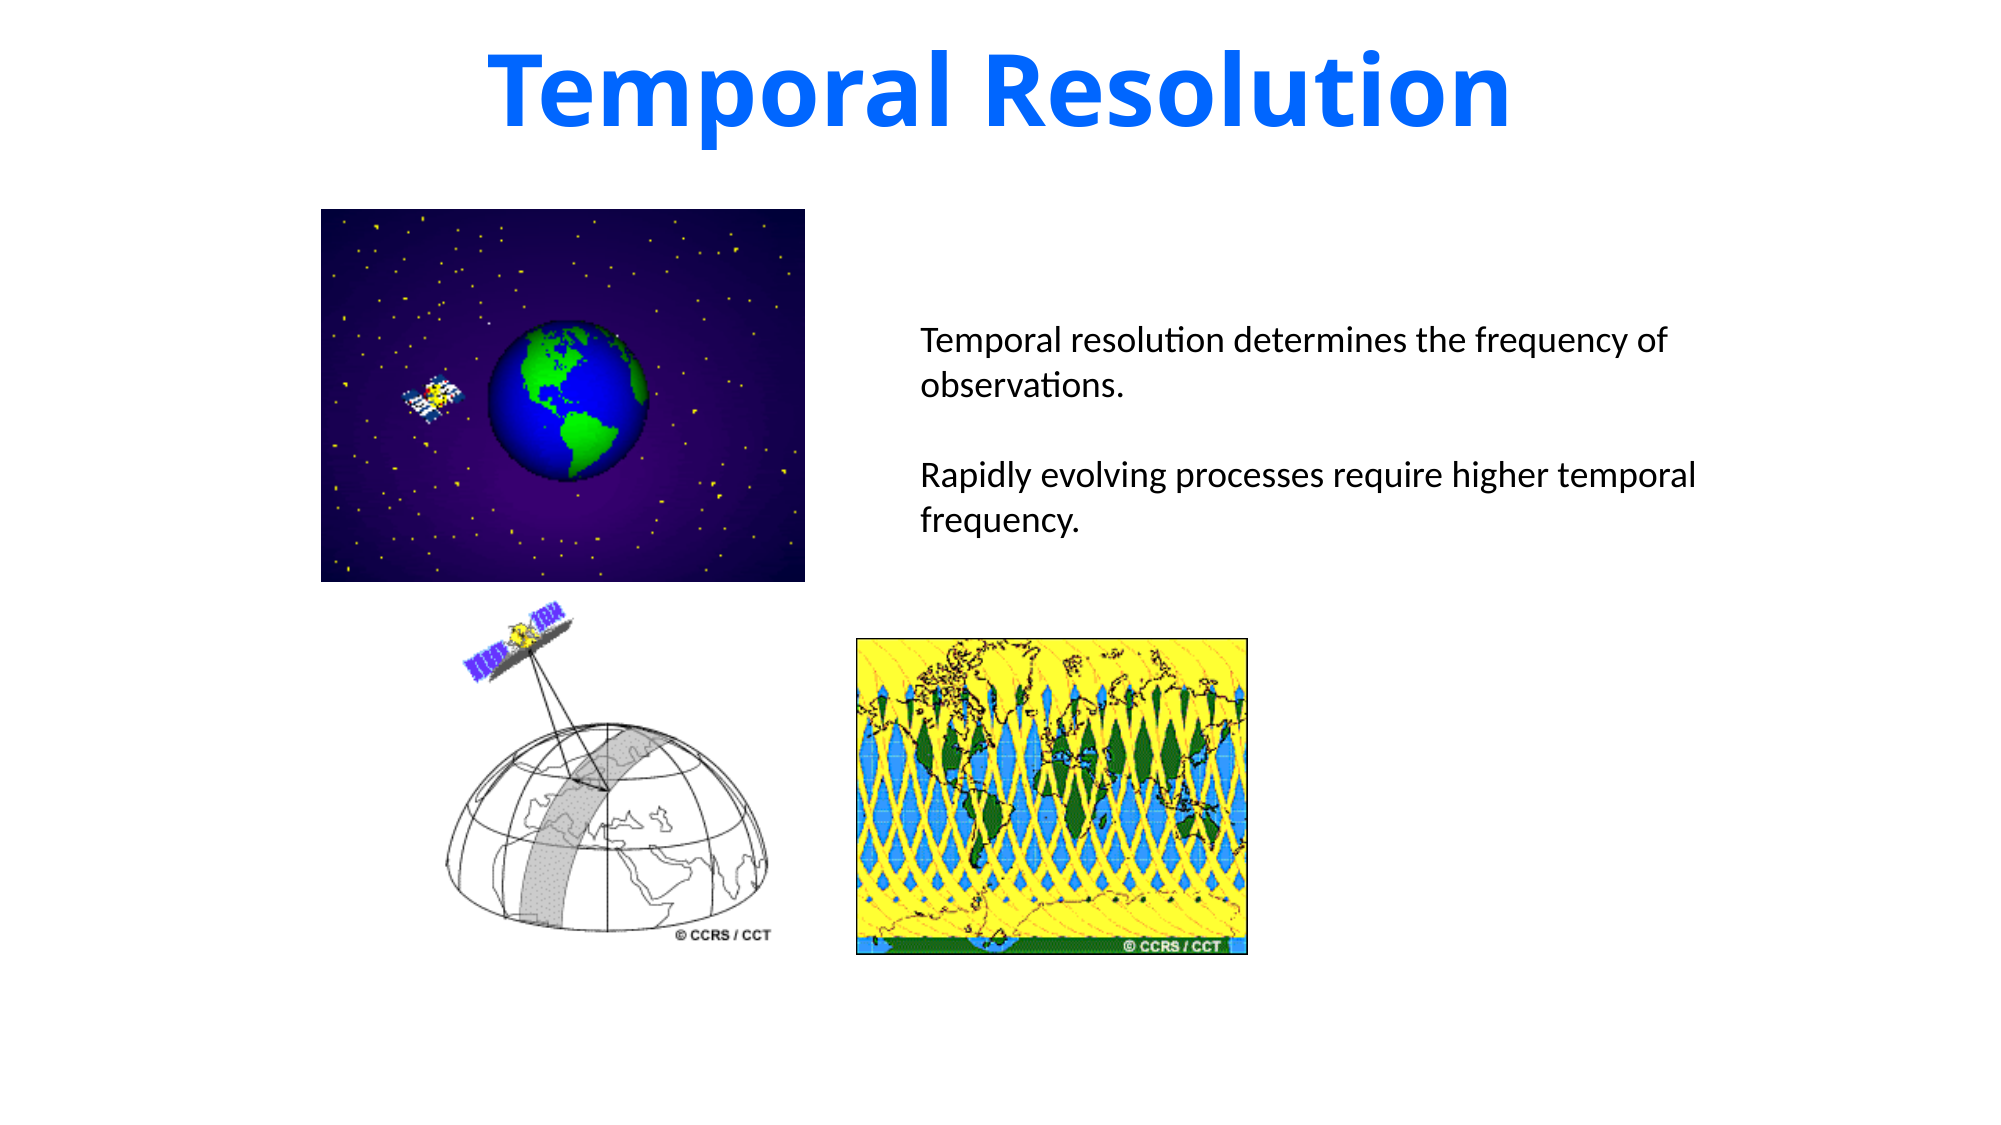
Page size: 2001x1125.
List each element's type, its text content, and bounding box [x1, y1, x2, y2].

picture [321, 209, 805, 582]
title Temporal Resolution [471, 0, 1822, 188]
text_box Temporal resolution determines the frequency of observations. Rapidly evolving processes require higher temporal frequency. [905, 307, 1780, 547]
picture [441, 590, 773, 942]
picture [856, 638, 1248, 955]
